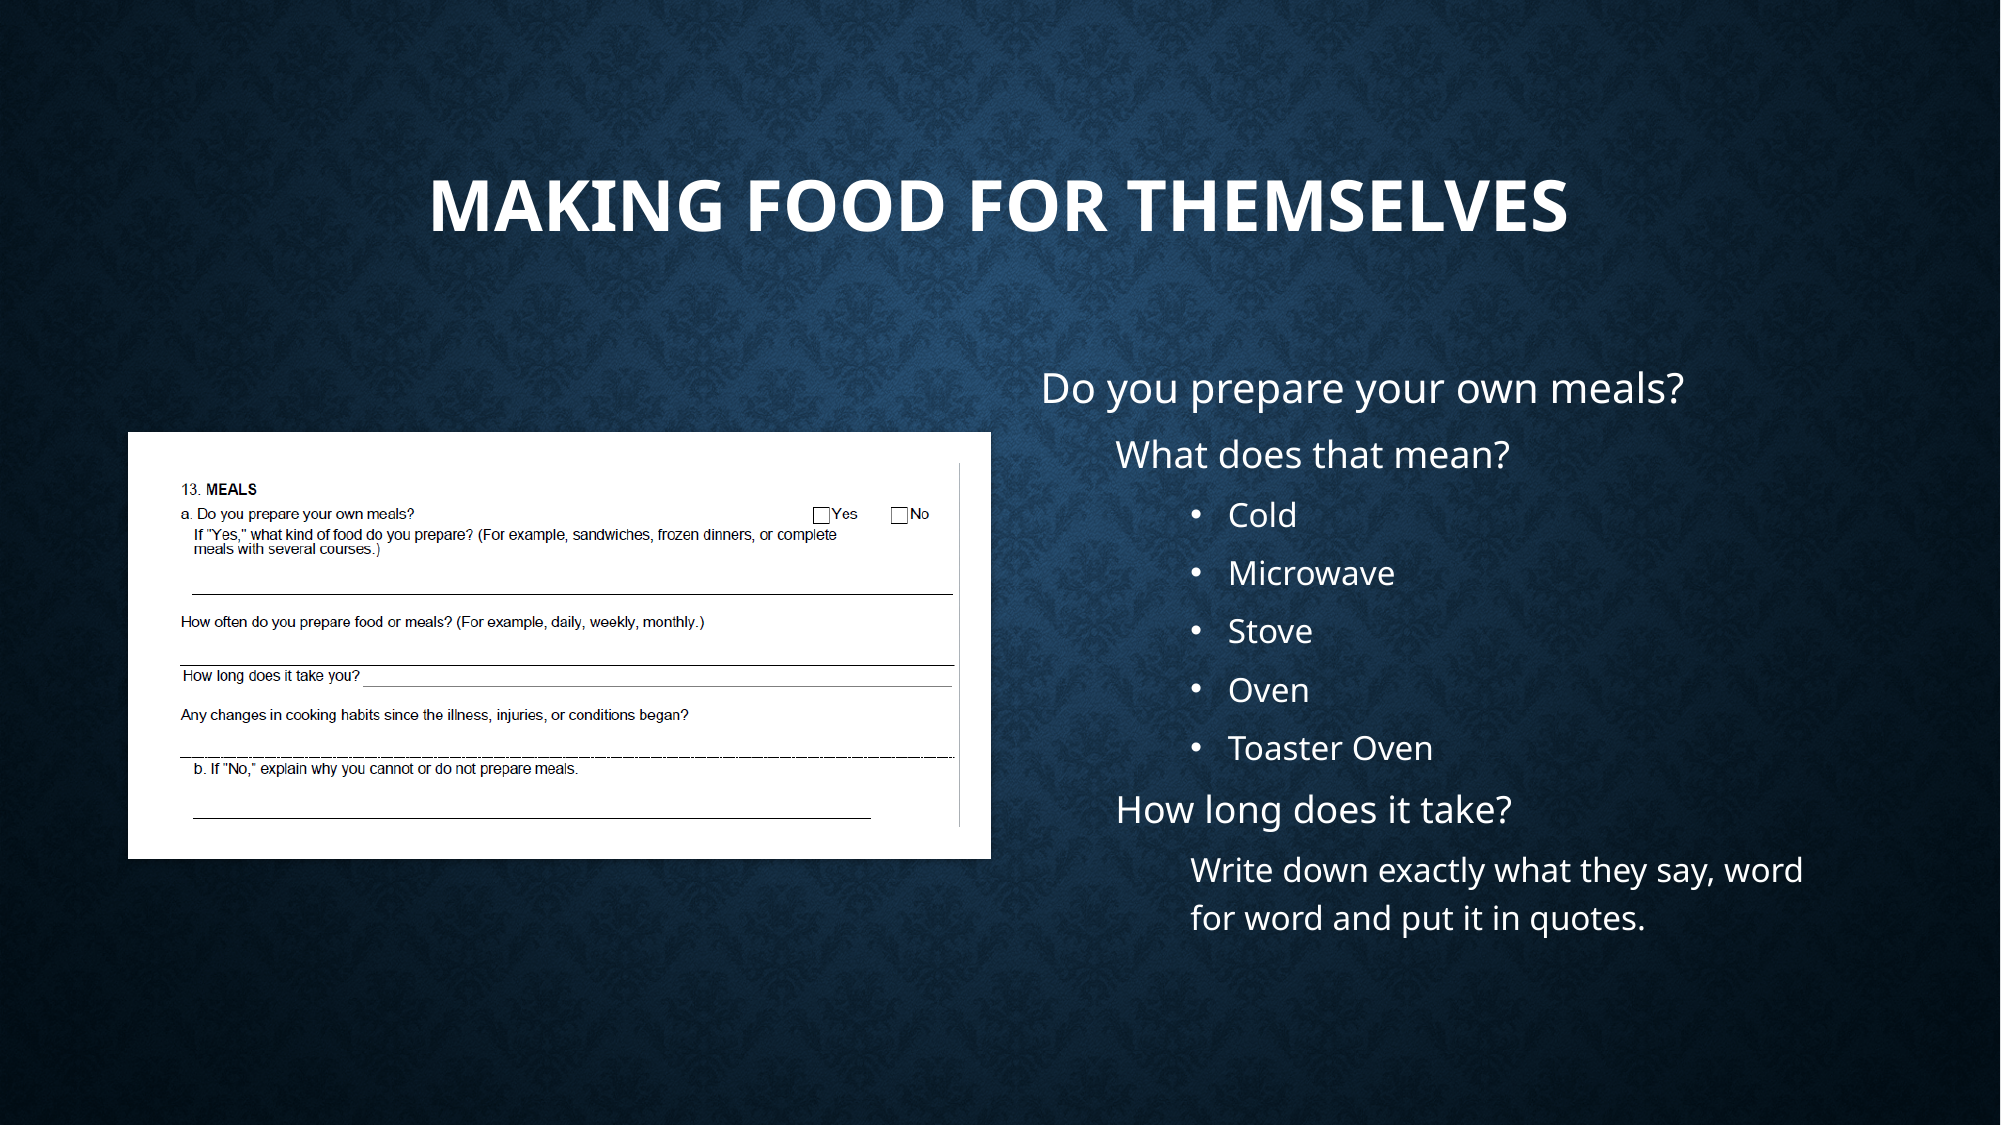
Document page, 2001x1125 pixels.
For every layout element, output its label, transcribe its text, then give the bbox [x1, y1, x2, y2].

list Do you prepare your own meals? What does that mean? Cold Microwave Stove Oven Toaster Oven How long does it take? Write down exactly what they say, word for word and put it in quotes. [1025, 343, 1849, 950]
title Making food for themselves [149, 99, 1849, 318]
picture [158, 462, 961, 828]
